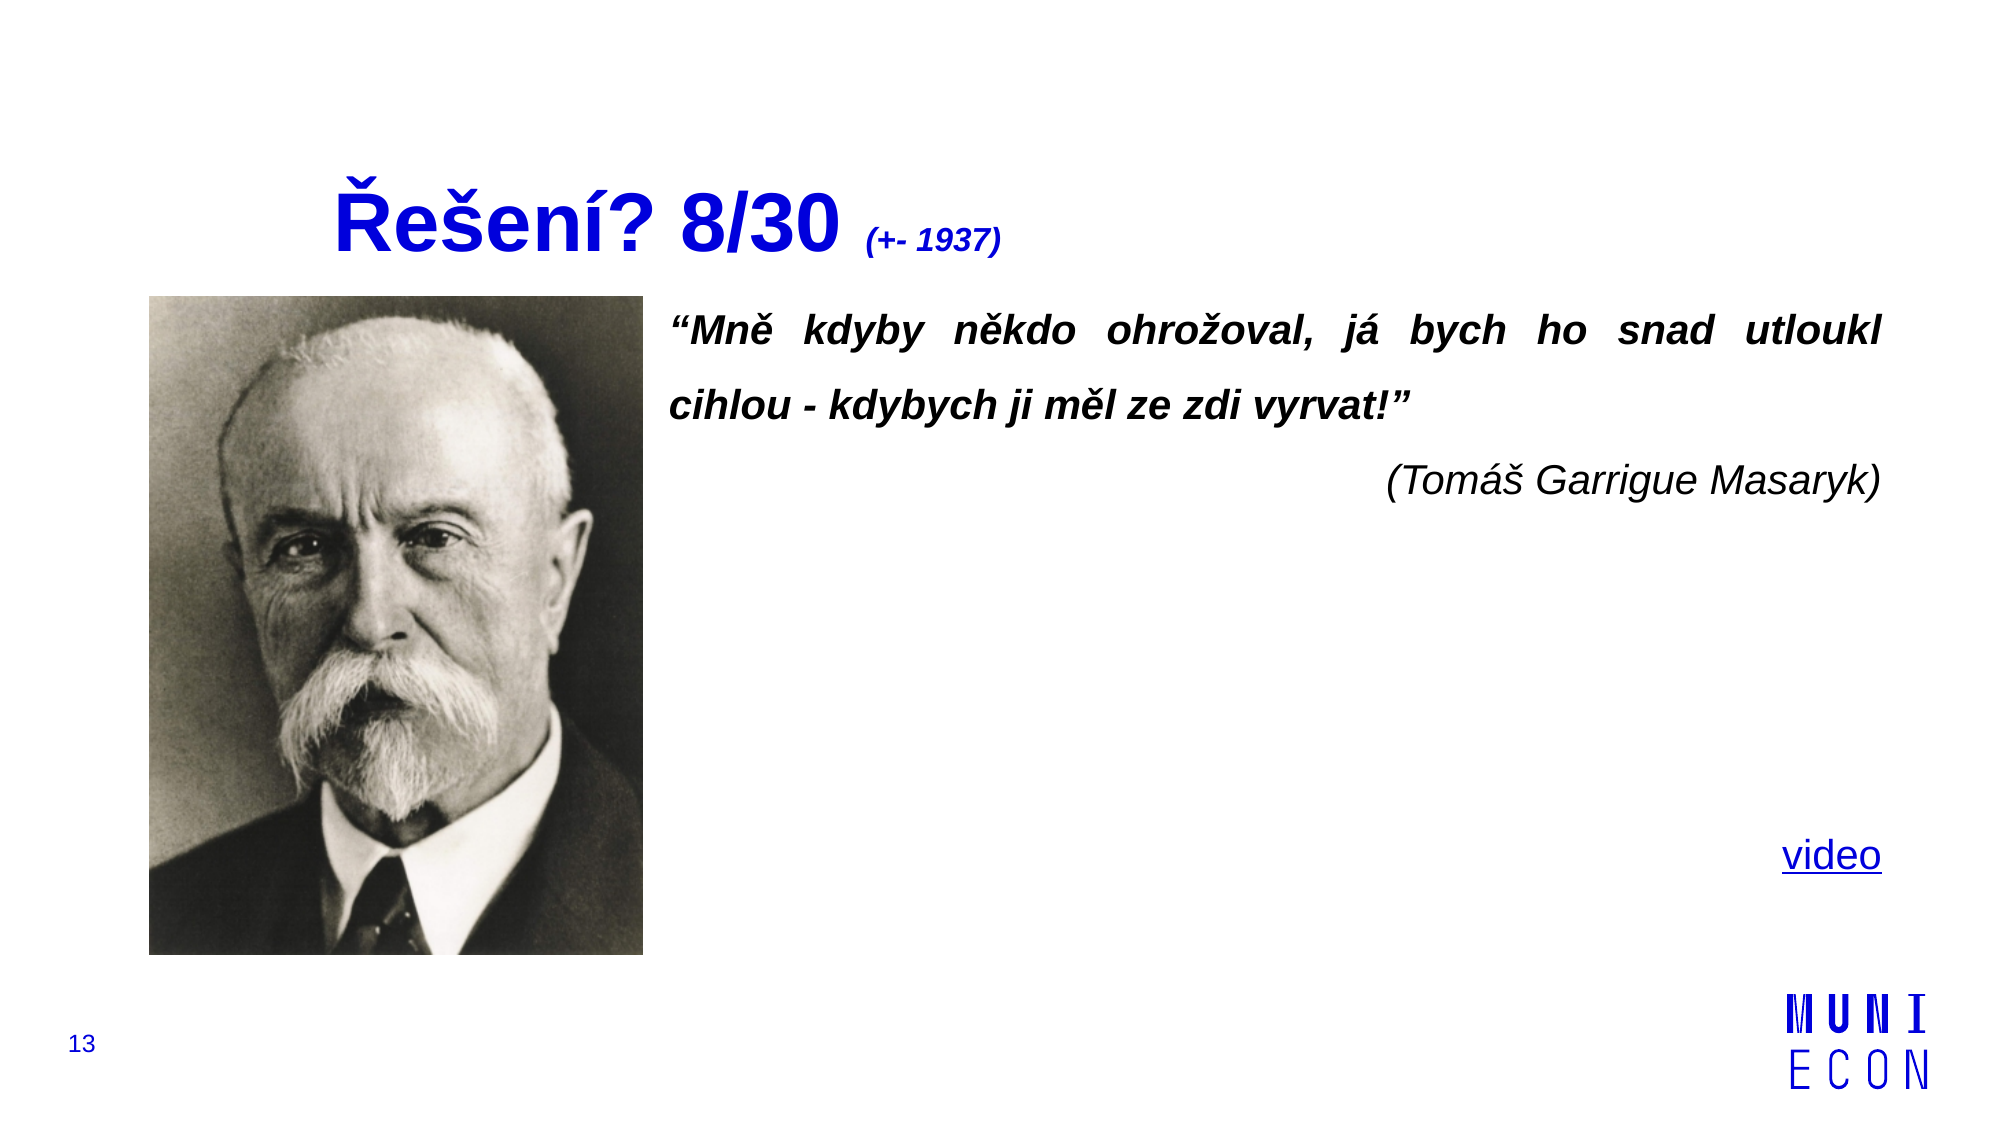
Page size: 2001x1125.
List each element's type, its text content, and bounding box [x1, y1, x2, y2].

picture [149, 296, 644, 955]
slide_number 13 [67, 1021, 110, 1063]
title Řešení? 8/30 (+- 1937) [333, 184, 1661, 886]
list “Mně kdyby někdo ohrožoval, já bych ho snad utloukl cihlou - kdybych ji měl ze zdi vyrvat!” (Tomáš Garrigue Masaryk) video [669, 277, 1883, 957]
